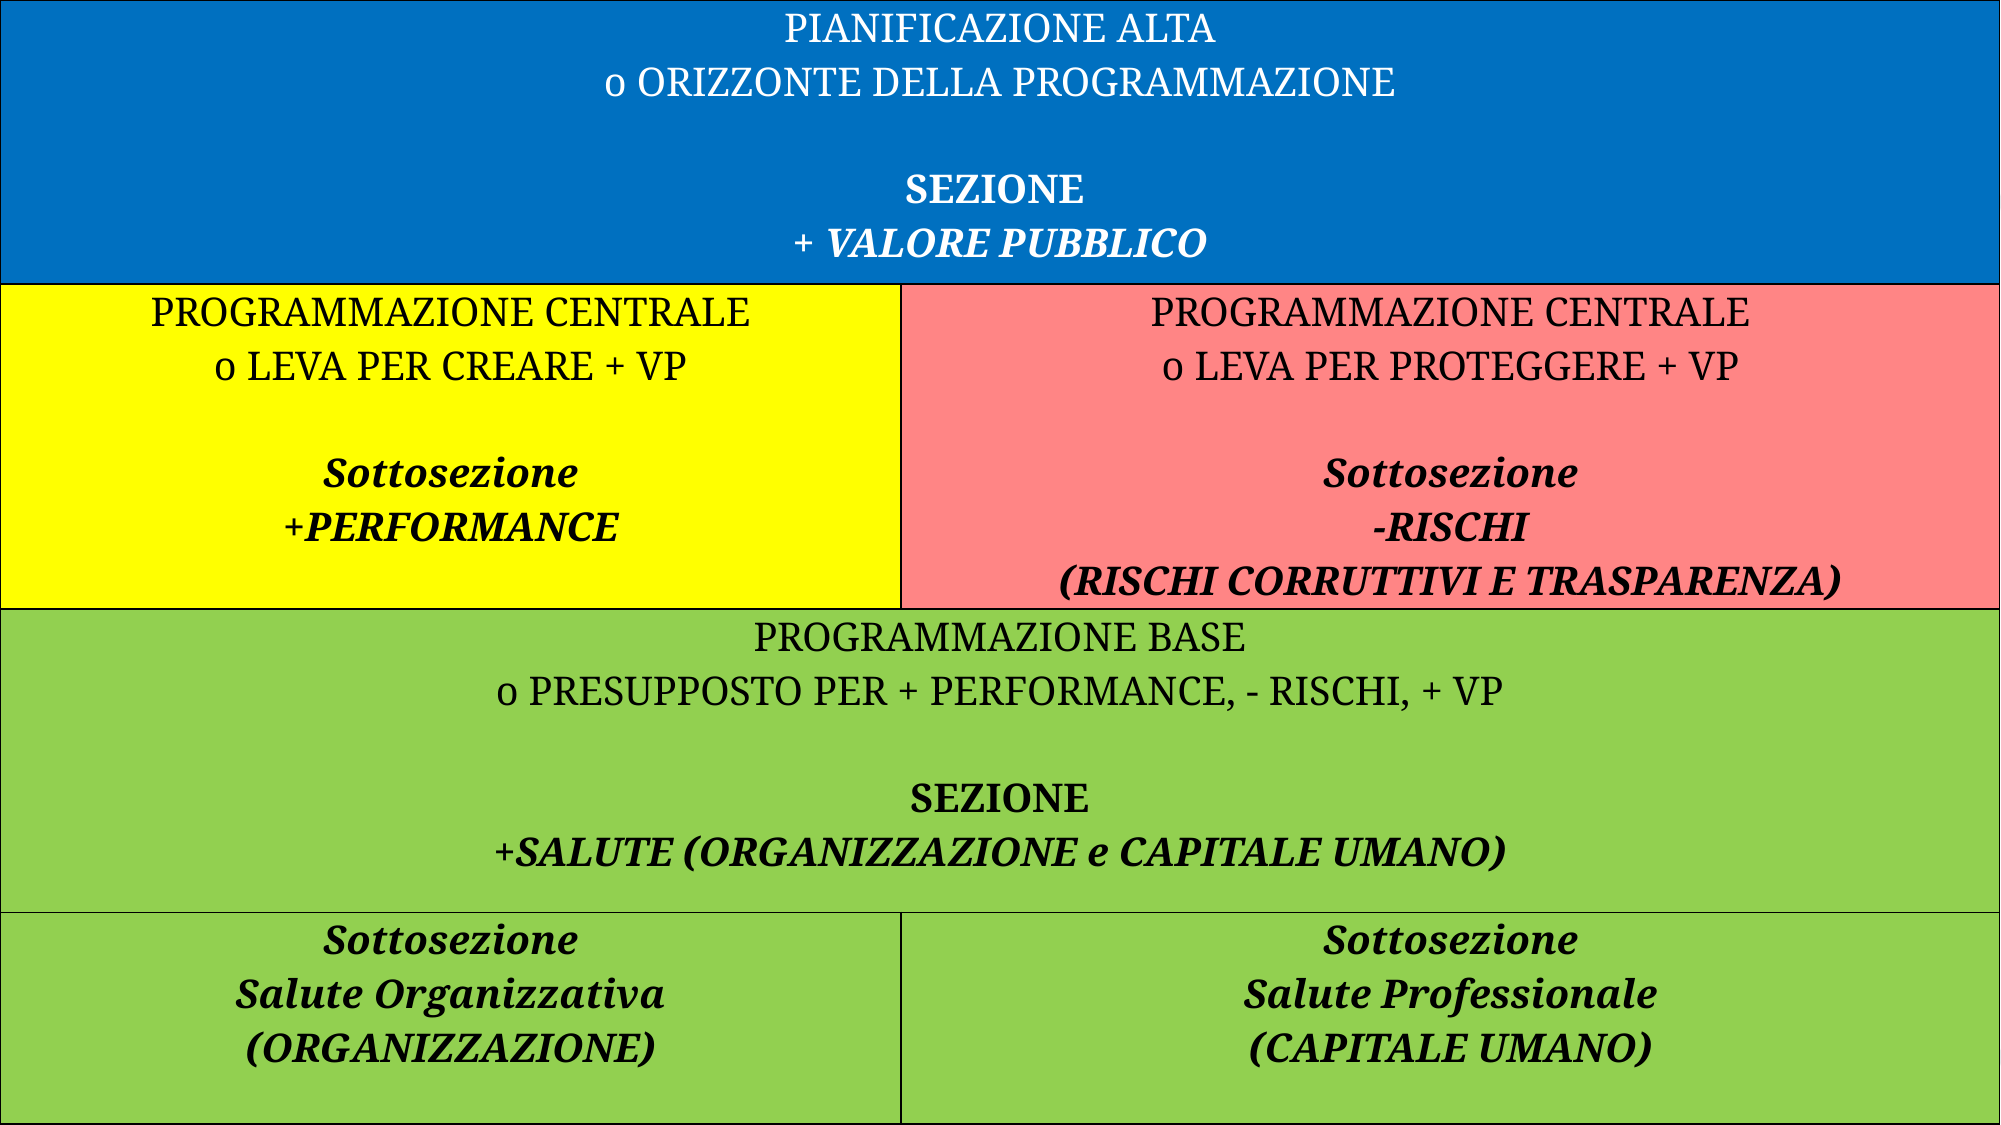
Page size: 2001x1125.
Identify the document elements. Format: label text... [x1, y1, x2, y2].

table_cell Sottosezione Salute Organizzativa (ORGANIZZAZIONE) [1, 913, 900, 1123]
table_cell PROGRAMMAZIONE CENTRALE o LEVA PER CREARE + VP Sottosezione +PERFORMANCE [1, 285, 900, 608]
table_header PIANIFICAZIONE ALTA o ORIZZONTE DELLA PROGRAMMAZIONE SEZIONE + VALORE PUBBLICO [1, 1, 1999, 283]
table_cell PROGRAMMAZIONE BASE o PRESUPPOSTO PER + PERFORMANCE, - RISCHI, + VP SEZIONE +SALUTE (ORGANIZZAZIONE e CAPITALE UMANO) [1, 610, 1999, 912]
table_cell PROGRAMMAZIONE CENTRALE o LEVA PER PROTEGGERE + VP Sottosezione -RISCHI (RISCHI CORRUTTIVI E TRASPARENZA) [902, 285, 1999, 608]
table_cell Sottosezione Salute Professionale (CAPITALE UMANO) [902, 913, 1999, 1123]
